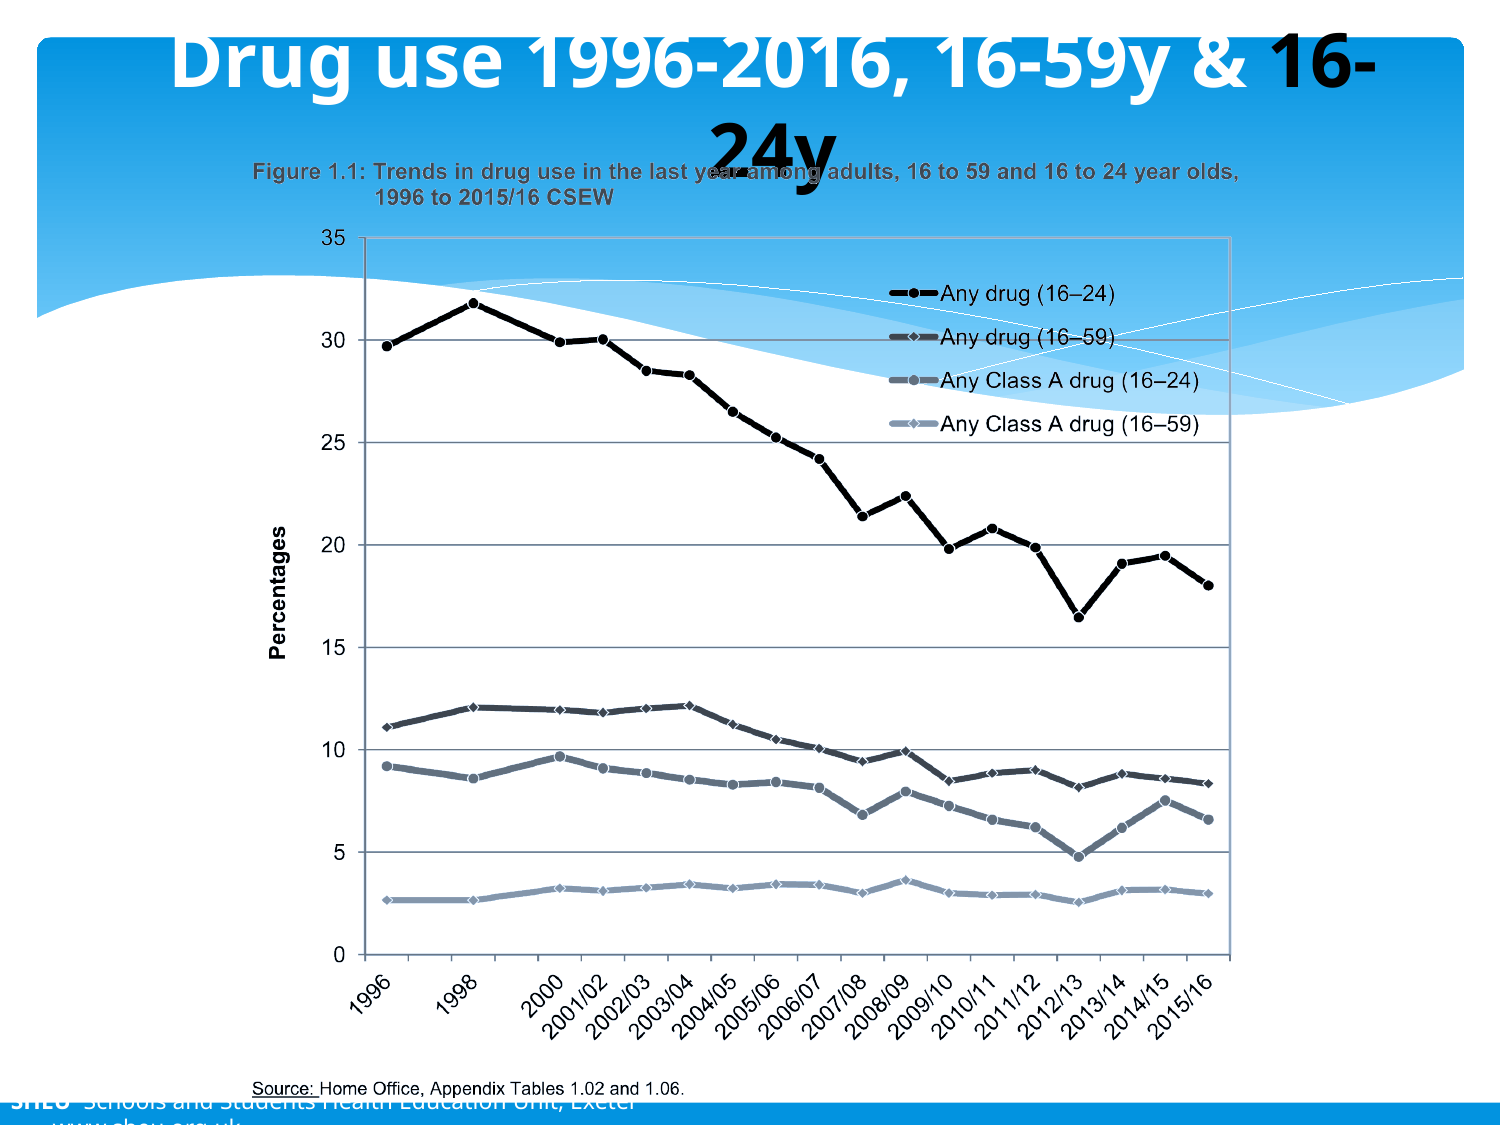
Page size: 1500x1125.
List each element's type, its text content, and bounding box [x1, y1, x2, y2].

title Drug use 1996-2016, 16-59y & 16-24y [135, 32, 1411, 134]
picture [88, 136, 1437, 1108]
